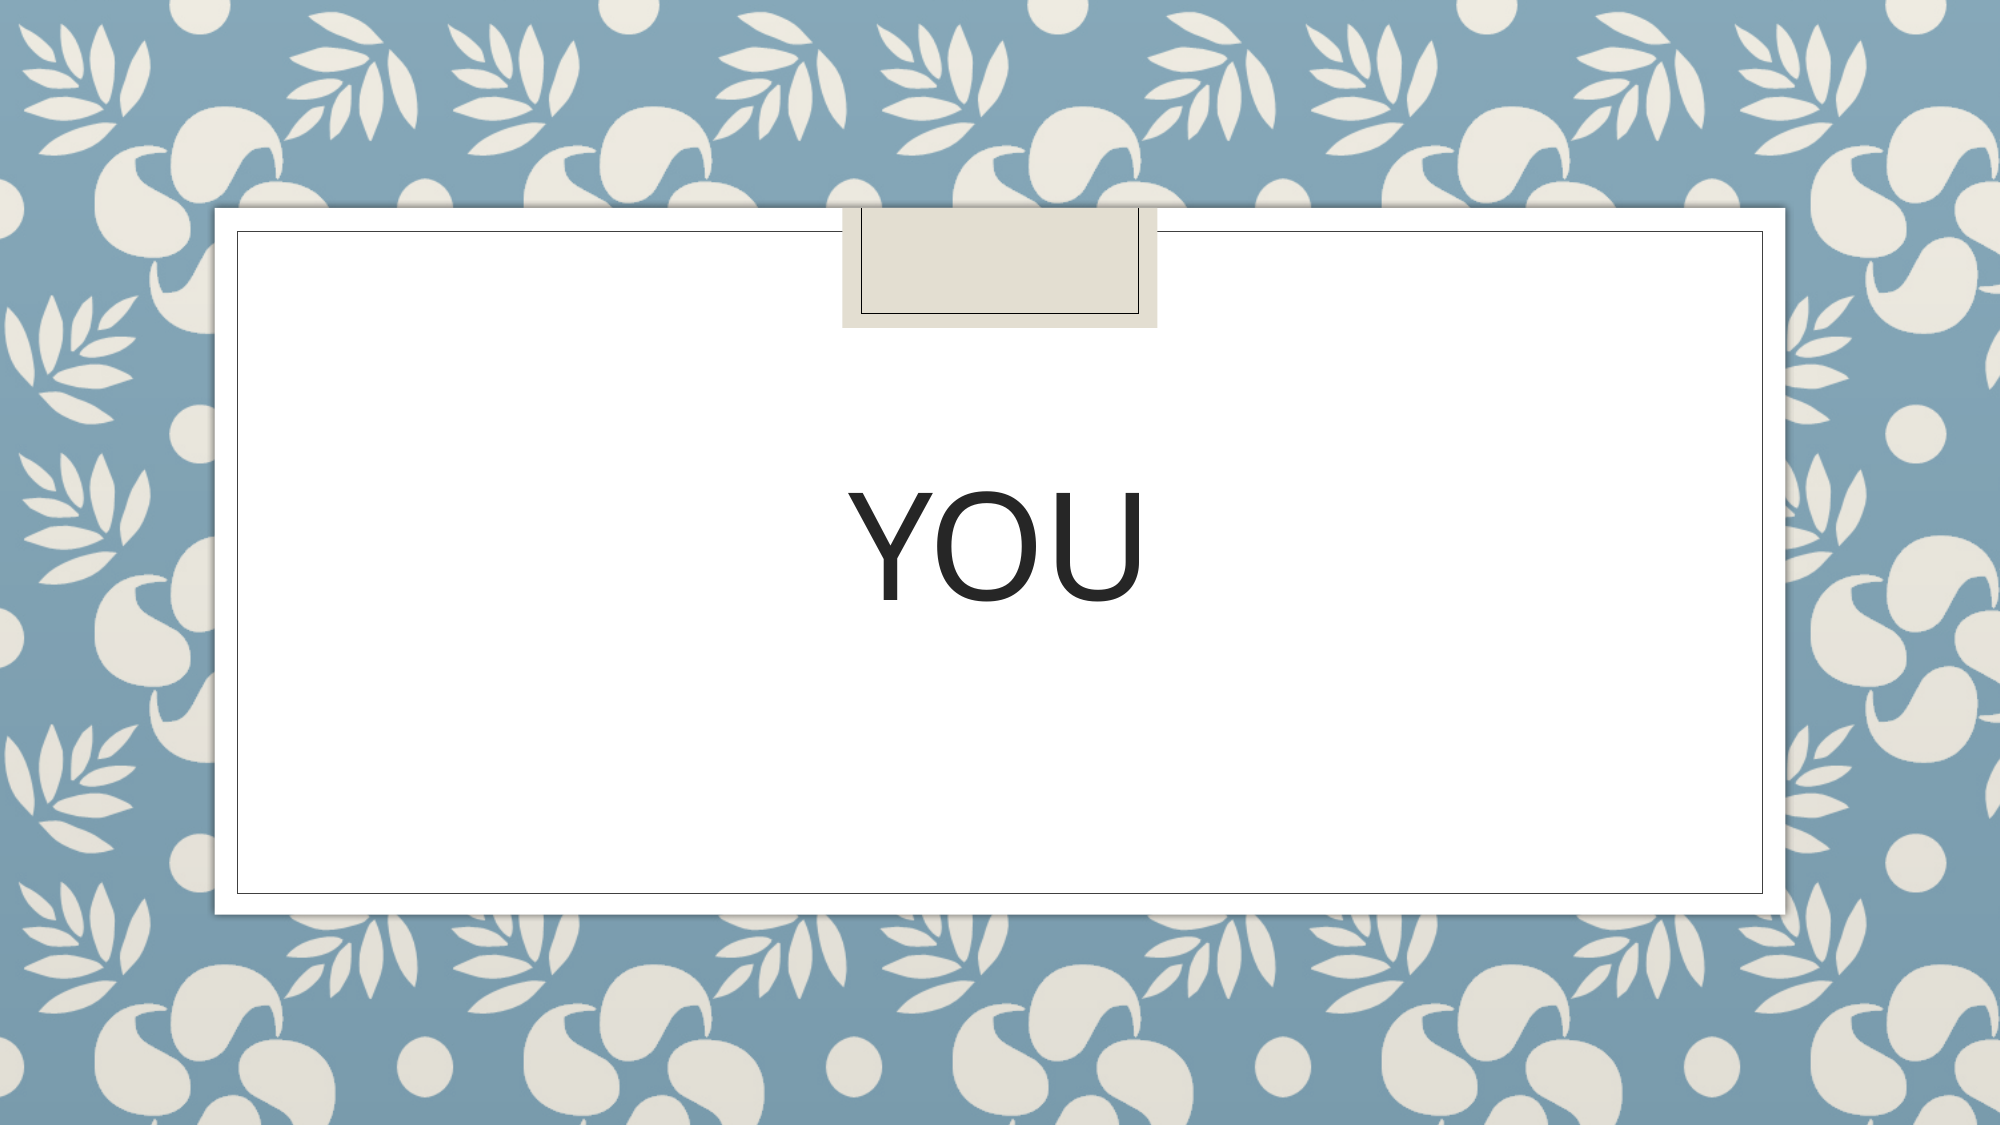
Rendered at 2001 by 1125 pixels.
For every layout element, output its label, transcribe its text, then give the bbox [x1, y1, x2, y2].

title YOU [256, 343, 1745, 769]
